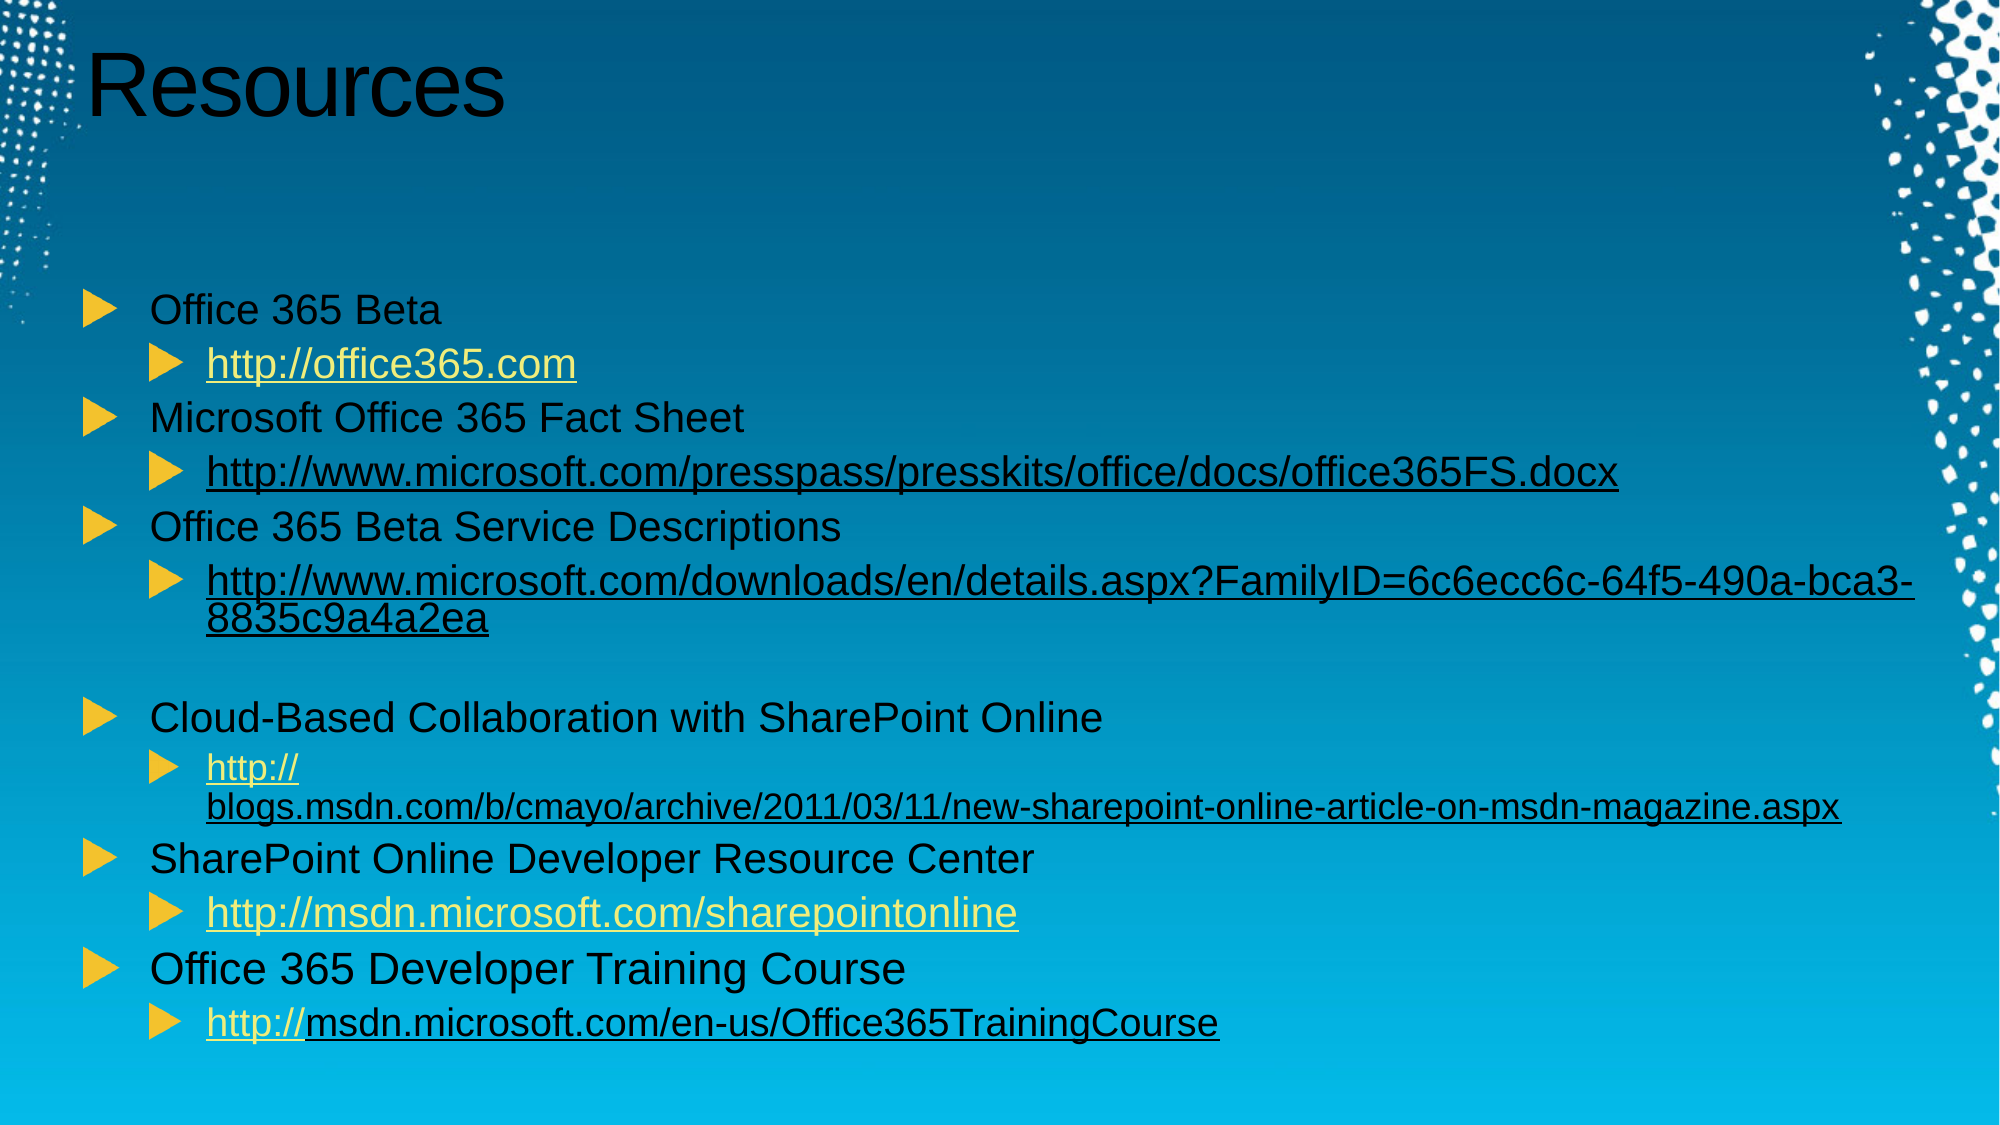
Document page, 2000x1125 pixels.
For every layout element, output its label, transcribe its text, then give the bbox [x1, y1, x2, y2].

picture [1889, 152, 1901, 166]
picture [1892, 212, 1902, 216]
picture [150, 344, 181, 380]
picture [1935, 177, 1945, 189]
picture [1935, 0, 2000, 306]
picture [1955, 246, 1965, 256]
picture [28, 42, 36, 53]
picture [26, 57, 34, 68]
picture [1900, 240, 1912, 254]
picture [24, 72, 32, 79]
picture [16, 143, 21, 151]
picture [1970, 426, 1980, 436]
picture [0, 24, 9, 33]
picture [42, 31, 53, 39]
picture [1980, 460, 1987, 469]
picture [47, 0, 57, 10]
picture [33, 0, 42, 10]
picture [13, 41, 25, 49]
picture [9, 84, 15, 91]
picture [1960, 392, 1970, 403]
picture [1938, 122, 1950, 133]
picture [43, 42, 49, 53]
picture [295, 1013, 303, 1036]
picture [84, 398, 115, 435]
picture [1917, 308, 1929, 326]
picture [1919, 367, 1930, 378]
picture [1935, 379, 1948, 391]
picture [1909, 274, 1920, 290]
picture [1979, 657, 1995, 676]
picture [3, 10, 11, 18]
picture [84, 839, 115, 875]
picture [18, 13, 26, 19]
picture [1988, 691, 2000, 709]
picture [150, 561, 181, 597]
picture [84, 507, 115, 543]
picture [150, 1004, 179, 1038]
picture [34, 101, 43, 111]
picture [284, 1013, 292, 1036]
picture [18, 0, 29, 6]
picture [1920, 257, 1932, 264]
picture [1952, 502, 1967, 516]
picture [56, 47, 64, 55]
picture [45, 16, 55, 24]
picture [253, 1016, 258, 1044]
picture [11, 55, 21, 64]
picture [1914, 164, 1923, 177]
picture [1963, 535, 1977, 550]
picture [1915, 109, 1924, 119]
picture [1958, 445, 1968, 460]
picture [1929, 27, 1945, 45]
picture [1963, 589, 1976, 607]
picture [259, 1015, 270, 1036]
picture [1991, 637, 2000, 652]
picture [31, 131, 37, 138]
picture [1978, 517, 1987, 527]
picture [58, 32, 66, 41]
picture [1982, 714, 1993, 729]
picture [150, 751, 177, 782]
picture [229, 1013, 249, 1036]
picture [84, 290, 115, 326]
picture [55, 62, 62, 69]
picture [38, 74, 47, 80]
picture [1973, 368, 1982, 380]
picture [1984, 349, 1992, 357]
picture [84, 698, 115, 734]
picture [6, 97, 12, 105]
picture [1963, 335, 1972, 344]
picture [1968, 481, 1978, 492]
picture [1941, 324, 1952, 332]
picture [1981, 604, 2000, 620]
picture [10, 69, 17, 78]
picture [1928, 399, 1939, 415]
picture [1898, 188, 1912, 198]
picture [1932, 235, 1943, 241]
picture [150, 452, 181, 489]
picture [1983, 404, 1992, 414]
picture [1969, 625, 1985, 642]
picture [1995, 582, 2000, 595]
picture [29, 27, 38, 38]
picture [1942, 465, 1958, 483]
picture [84, 948, 117, 987]
picture [1993, 321, 2000, 339]
picture [1946, 525, 1956, 533]
picture [1922, 200, 1934, 207]
picture [1948, 413, 1958, 424]
picture [1953, 301, 1962, 312]
list Office 365 Beta http://office365.com Microsoft Office 365 Fact Sheet http://www.microsoft.com/presspass/presskits/office/docs/office365FS.docx Office 365 Beta Service Descriptions http://www.microsoft.com/downloads/en/details.aspx?FamilyID=6c6ecc6c-64f5-490a-bca3-8835c9a4a2ea Cloud-Based Collaboration with SharePoint Online http://blogs.msdn.com/b/cmayo/archive/2011/03/11/new-sharepoint-online-article-on-msdn-magazine.aspx SharePoint Online Developer Resource Center http://msdn.microsoft.com/sharepointonline Office 365 Developer Training Course http://msdn.microsoft.com/en-us/Office365TrainingCourse [83, 287, 1917, 1013]
picture [1942, 269, 1953, 276]
picture [1935, 431, 1946, 449]
picture [33, 116, 40, 124]
picture [16, 22, 23, 34]
picture [1950, 359, 1960, 366]
picture [1945, 213, 1955, 220]
picture [1925, 141, 1935, 155]
picture [1972, 570, 1986, 583]
picture [1963, 278, 1976, 291]
picture [0, 40, 9, 45]
picture [1992, 438, 2000, 448]
title Resources [85, 37, 1914, 138]
picture [54, 76, 60, 83]
picture [1994, 382, 2000, 391]
picture [1926, 344, 1939, 358]
picture [1955, 557, 1965, 573]
picture [0, 155, 5, 163]
picture [41, 59, 48, 67]
picture [1972, 312, 1985, 322]
picture [210, 1013, 214, 1035]
picture [33, 88, 42, 97]
picture [150, 893, 181, 929]
picture [215, 1015, 225, 1035]
picture [1957, 187, 1971, 200]
picture [17, 129, 23, 136]
picture [1946, 155, 1961, 167]
picture [1974, 683, 1985, 694]
picture [1991, 747, 2000, 765]
picture [1911, 223, 1918, 230]
picture [30, 14, 40, 23]
picture [1930, 291, 1941, 297]
picture [1921, 0, 1934, 8]
picture [1988, 547, 2000, 561]
picture [1990, 492, 2000, 505]
picture [1925, 87, 1941, 99]
